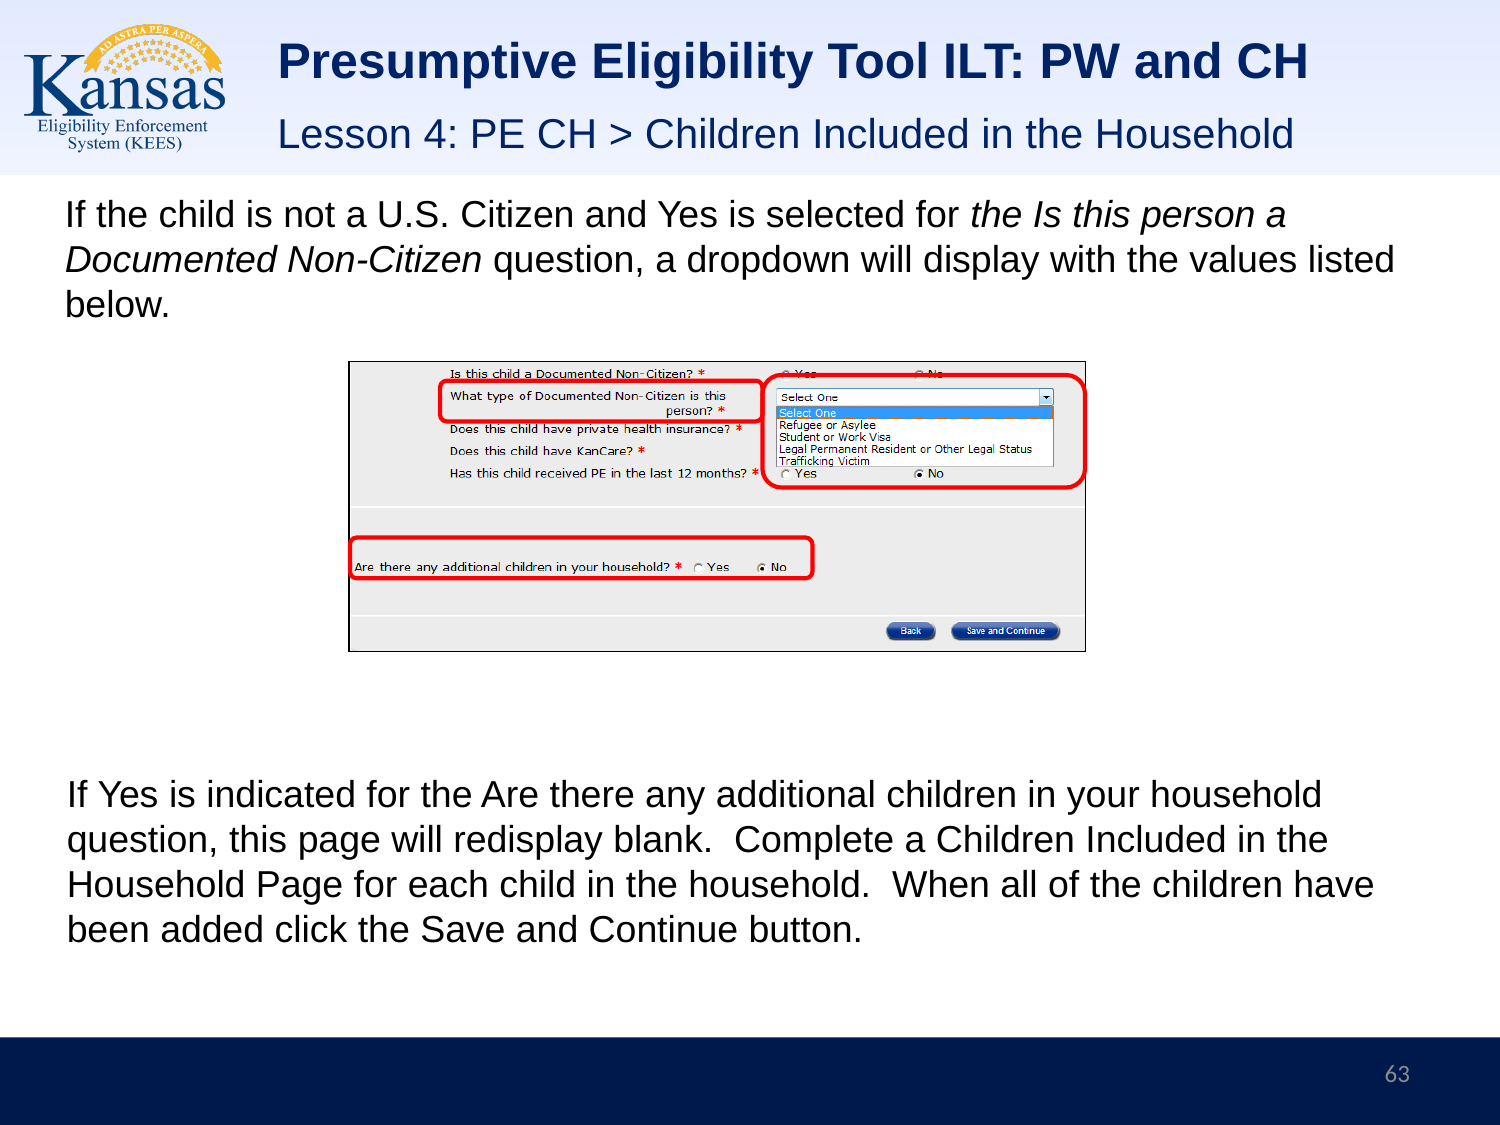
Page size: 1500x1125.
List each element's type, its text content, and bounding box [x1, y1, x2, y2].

text_box If Yes is indicated for the Are there any additional children in your household question, this page will redisplay blank. Complete a Children Included in the Household Page for each child in the household. When all of the children have been added click the Save and Continue button. [52, 762, 1453, 975]
title Presumptive Eligibility Tool ILT: PW and CH [262, 11, 1425, 99]
picture [24, 24, 225, 154]
text_box If the child is not a U.S. Citizen and Yes is selected for the Is this person a Documented Non-Citizen question, a dropdown will display with the values listed below. [50, 182, 1450, 345]
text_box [349, 362, 1086, 651]
slide_number 63 [1074, 1042, 1425, 1103]
text_box Lesson 4: PE CH > Children Included in the Household [262, 99, 1425, 175]
